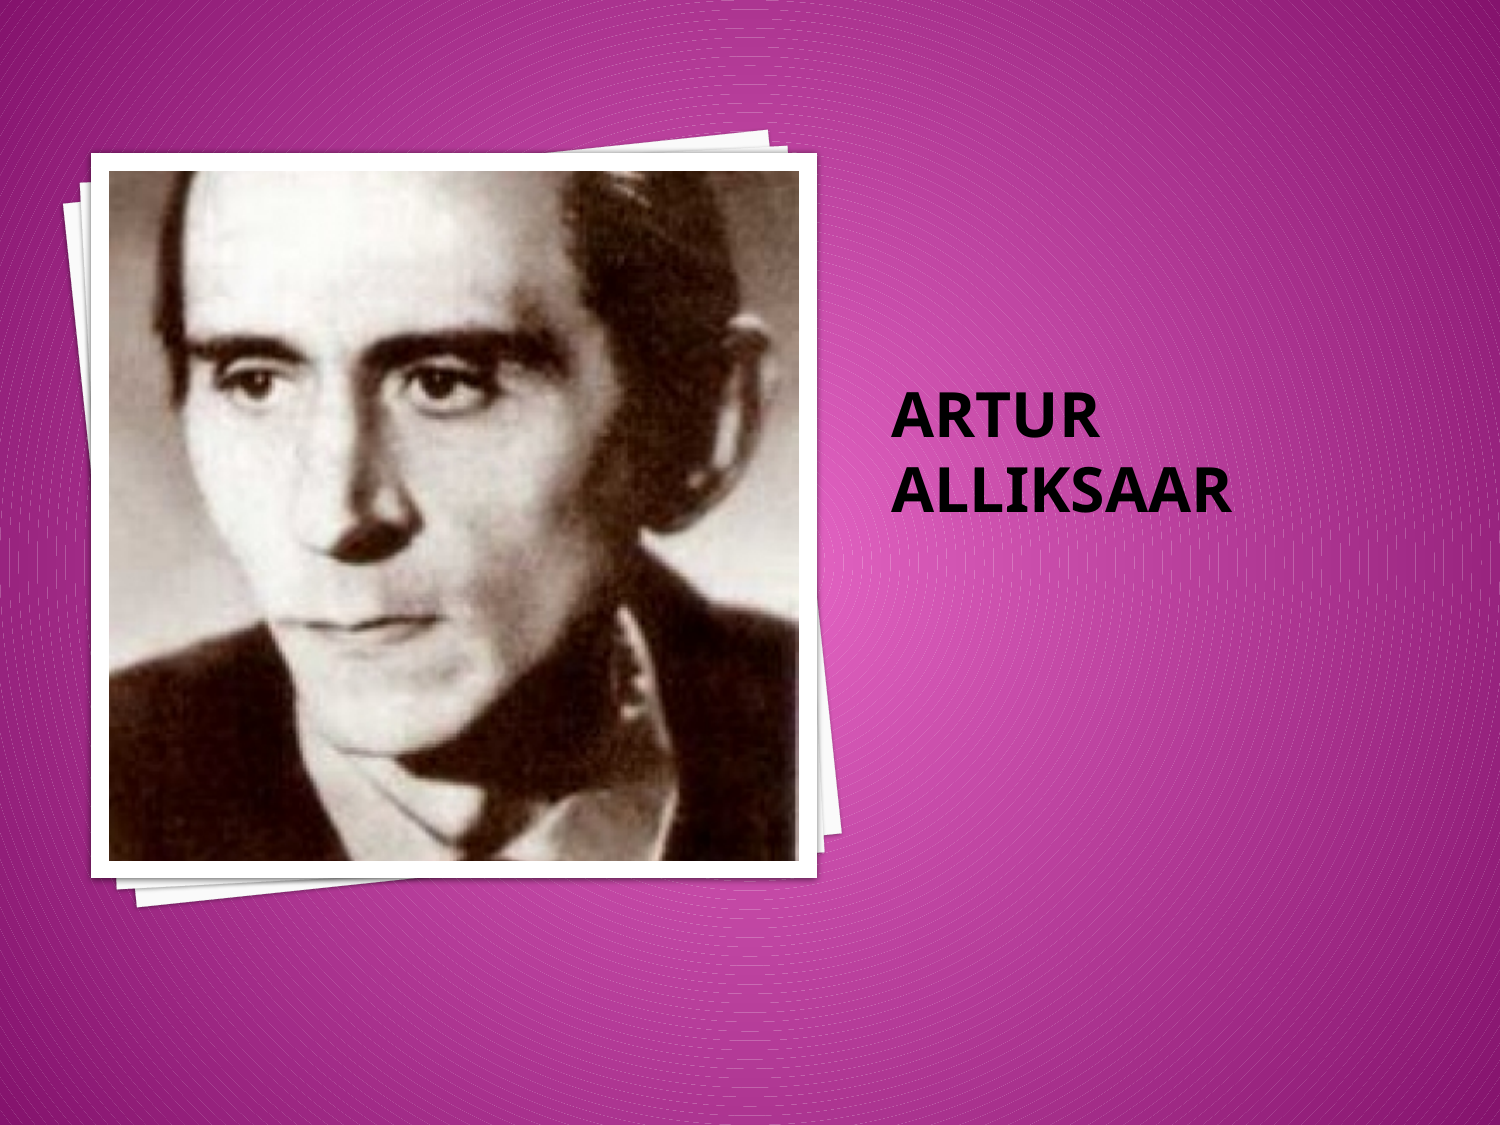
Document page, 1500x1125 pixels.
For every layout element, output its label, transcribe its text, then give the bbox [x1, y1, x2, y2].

picture [108, 170, 800, 862]
title Artur Alliksaar [884, 187, 1447, 525]
